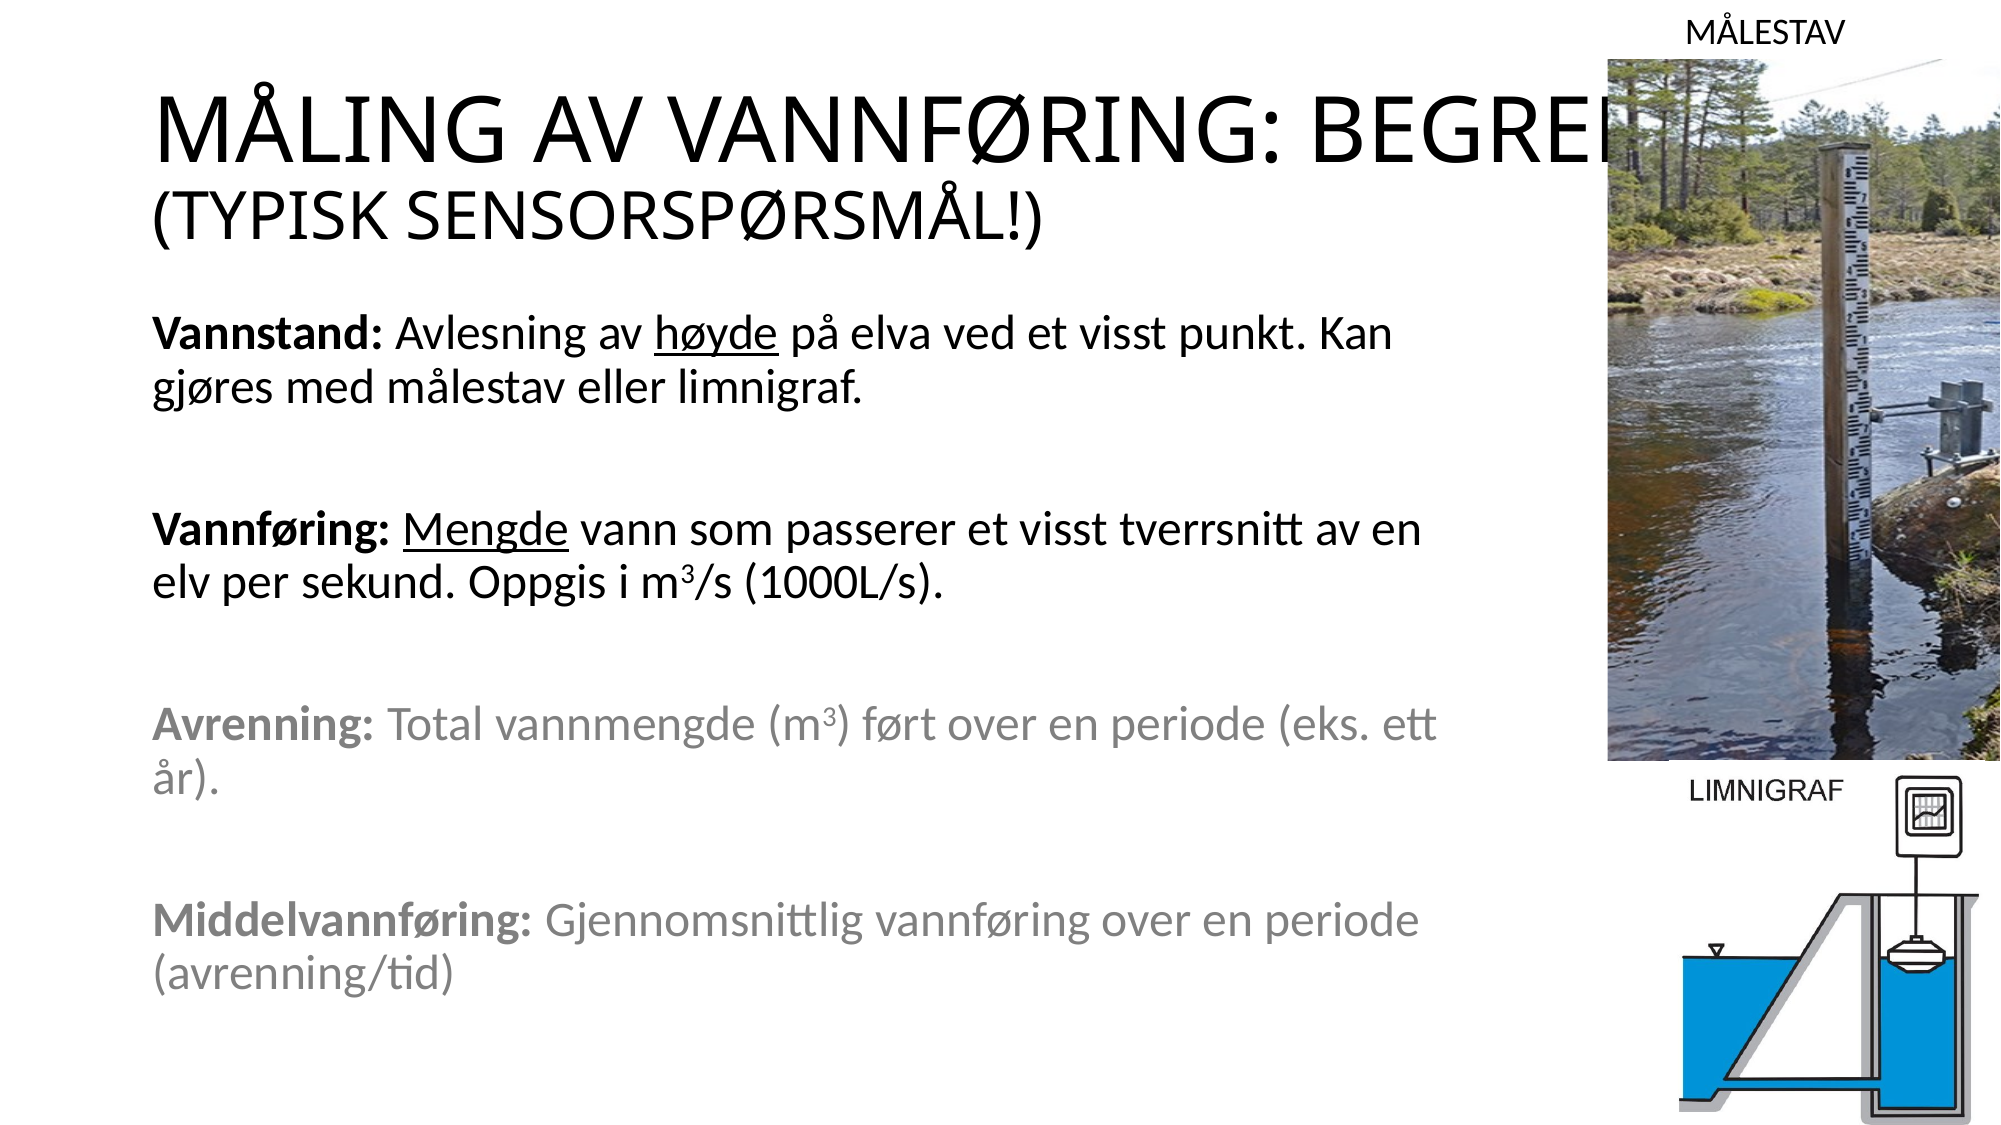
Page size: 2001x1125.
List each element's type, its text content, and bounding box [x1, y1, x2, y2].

text_box MÅLESTAV [1670, 0, 1861, 59]
list Vannstand: Avlesning av høyde på elva ved et visst punkt. Kan gjøres med målestav eller limnigraf. Vannføring: Mengde vann som passerer et visst tverrsnitt av en elv per sekund. Oppgis i m3/s (1000L/s). Avrenning: Total vannmengde (m3) ført over en periode (eks. ett år). Middelvannføring: Gjennomsnittlig vannføring over en periode (avrenning/tid) [137, 299, 1490, 1014]
title MÅLING AV VANNFØRING: BEGREPER (TYPISK SENSORSPØRSMÅL!) [137, 59, 1607, 278]
picture [1607, 59, 2000, 1125]
